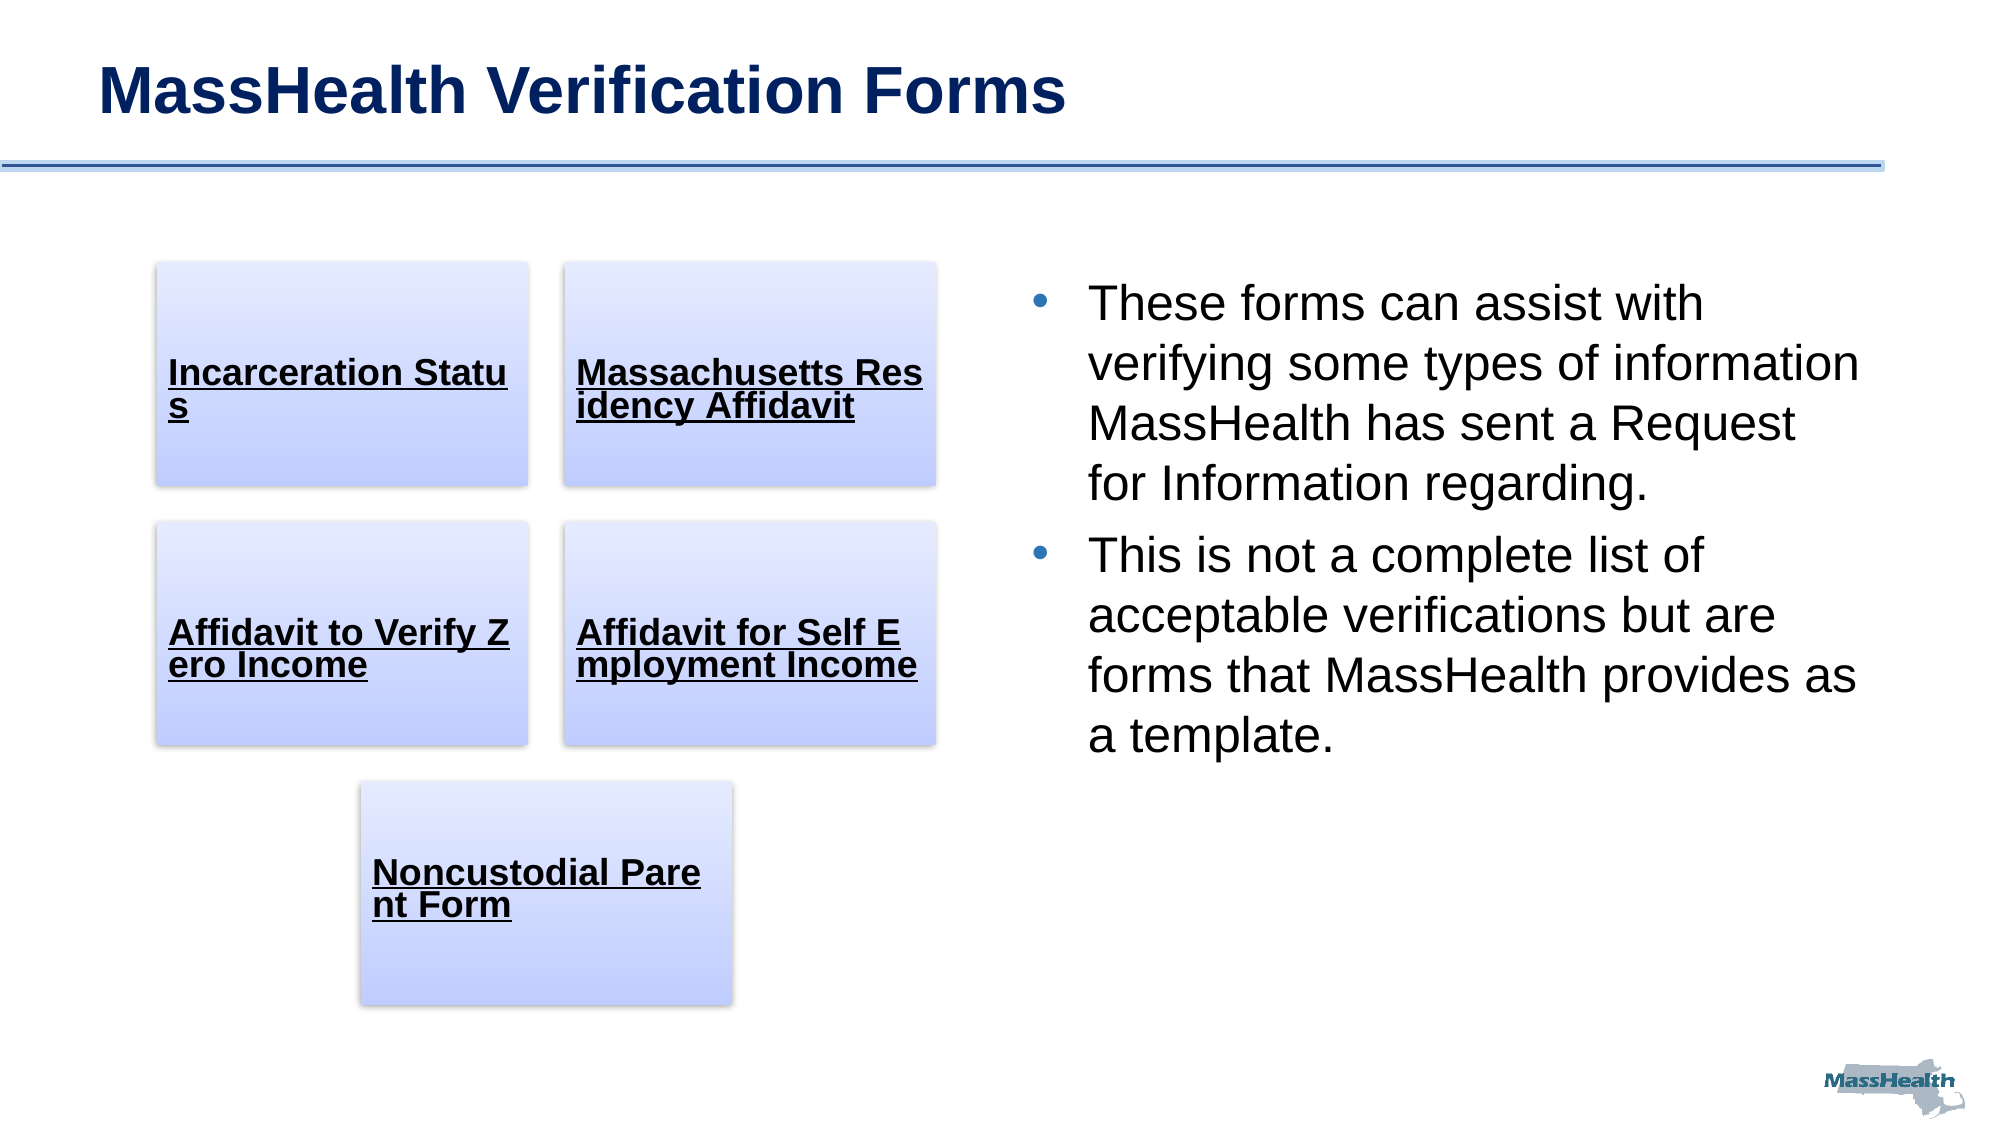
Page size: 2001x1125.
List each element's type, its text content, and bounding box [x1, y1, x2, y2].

title MassHealth Verification Forms [83, 30, 1884, 148]
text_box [99, 262, 984, 1006]
list These forms can assist with verifying some types of information MassHealth has sent a Request for Information regarding. This is not a complete list of acceptable verifications but are forms that MassHealth provides as a template. [1016, 262, 1884, 1005]
picture [1824, 1058, 1965, 1119]
